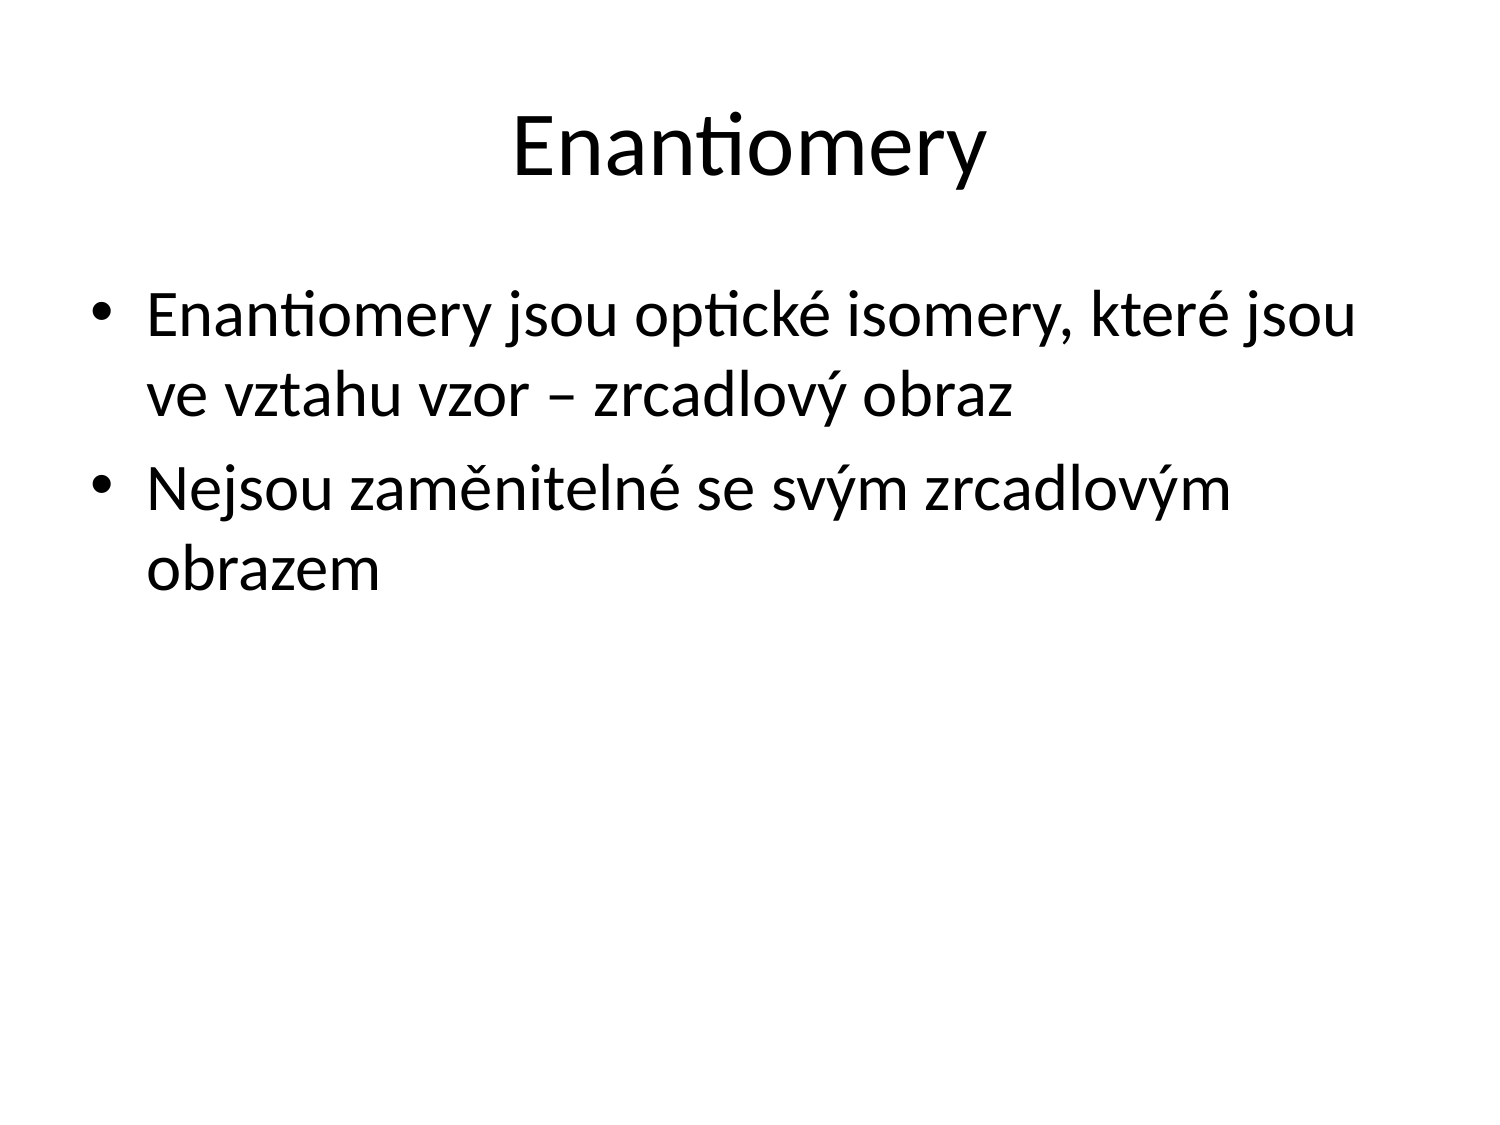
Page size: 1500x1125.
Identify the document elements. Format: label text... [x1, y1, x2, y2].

title Enantiomery [75, 45, 1425, 233]
list Enantiomery jsou optické isomery, které jsou ve vztahu vzor – zrcadlový obraz Nejsou zaměnitelné se svým zrcadlovým obrazem [75, 262, 1425, 1005]
